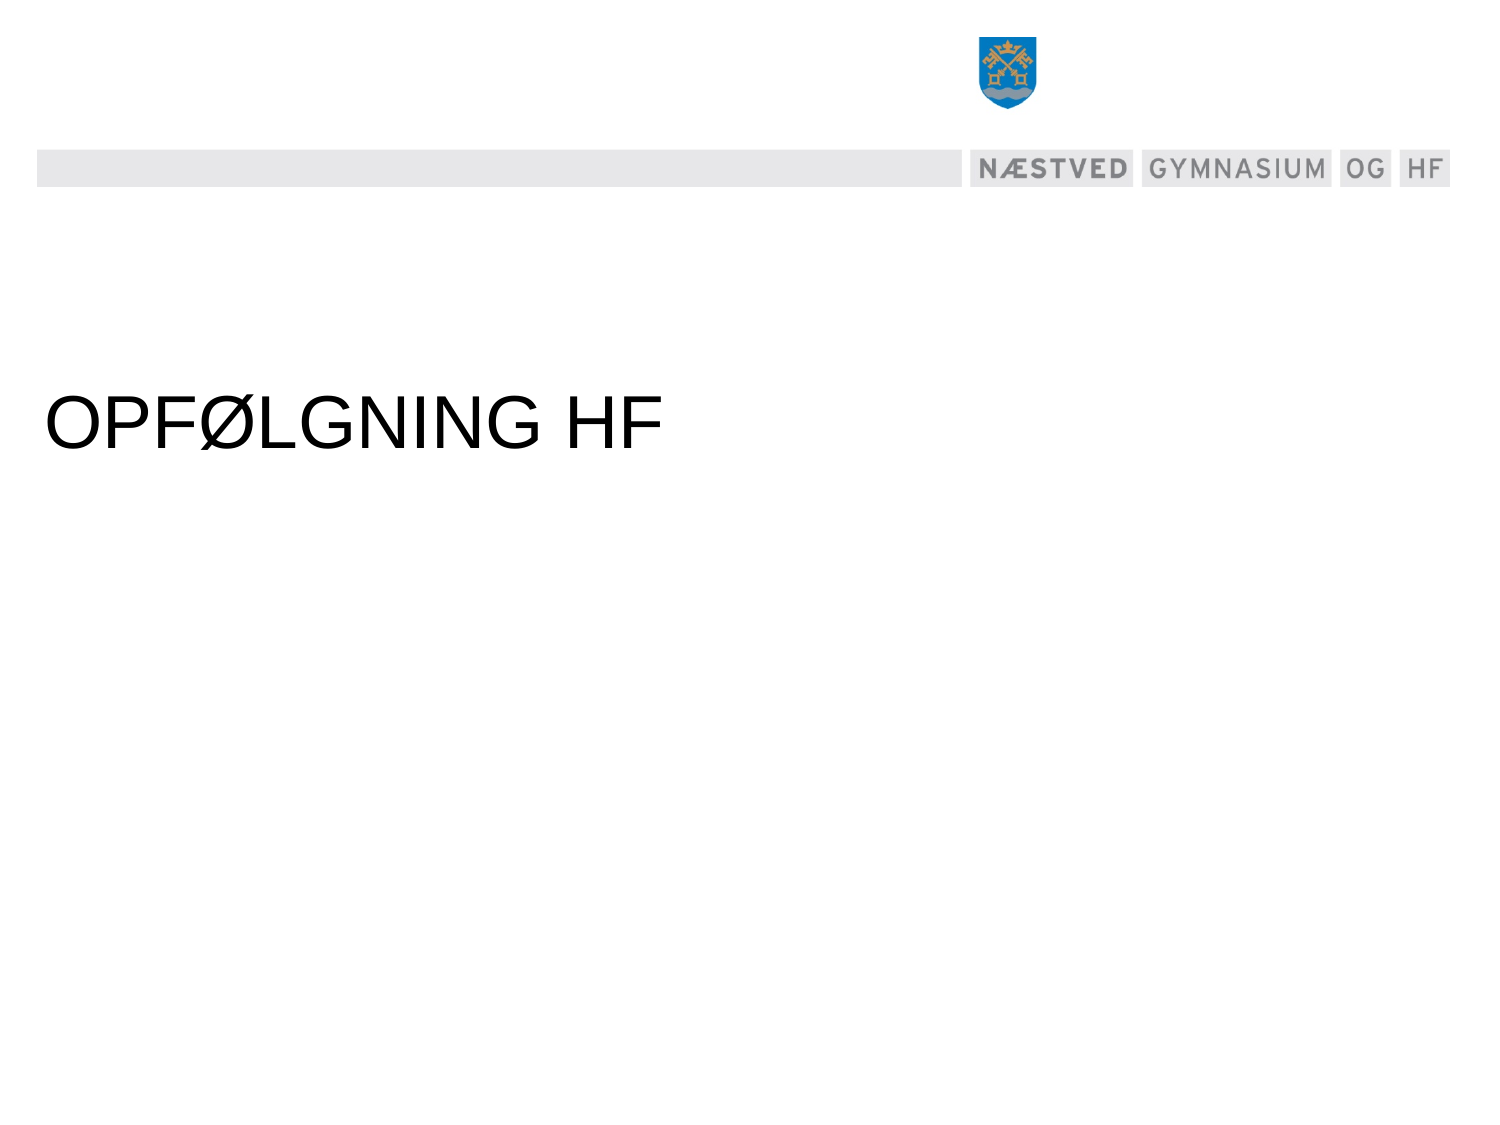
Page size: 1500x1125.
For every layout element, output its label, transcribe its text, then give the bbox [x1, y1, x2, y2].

picture [37, 37, 1450, 187]
list OPFØLGNING HF [29, 89, 1380, 876]
